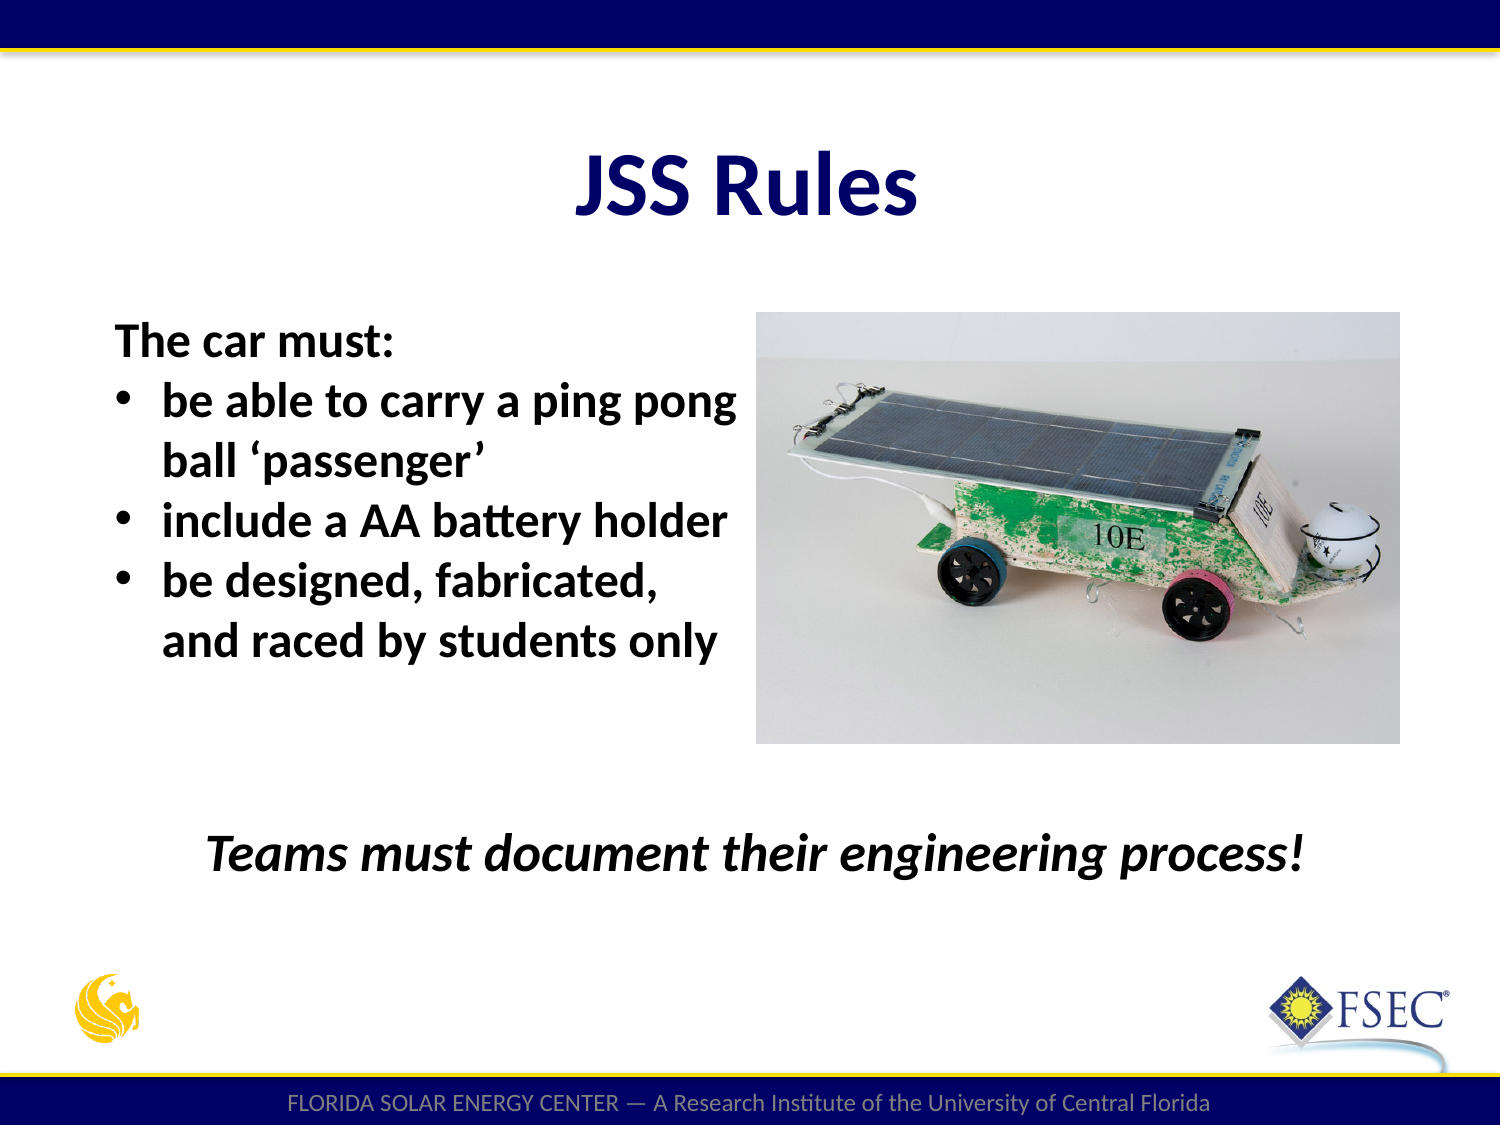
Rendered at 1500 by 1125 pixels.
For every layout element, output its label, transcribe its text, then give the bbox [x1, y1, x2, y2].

picture [75, 974, 139, 1043]
text_box Teams must document their engineering process! [112, 810, 1400, 891]
text_box The car must: be able to carry a ping pong ball ‘passenger’ include a AA battery holder be designed, fabricated, and raced by students only [99, 299, 756, 735]
picture [755, 312, 1401, 745]
text_box JSS Rules [262, 116, 1232, 242]
picture [1262, 974, 1453, 1073]
